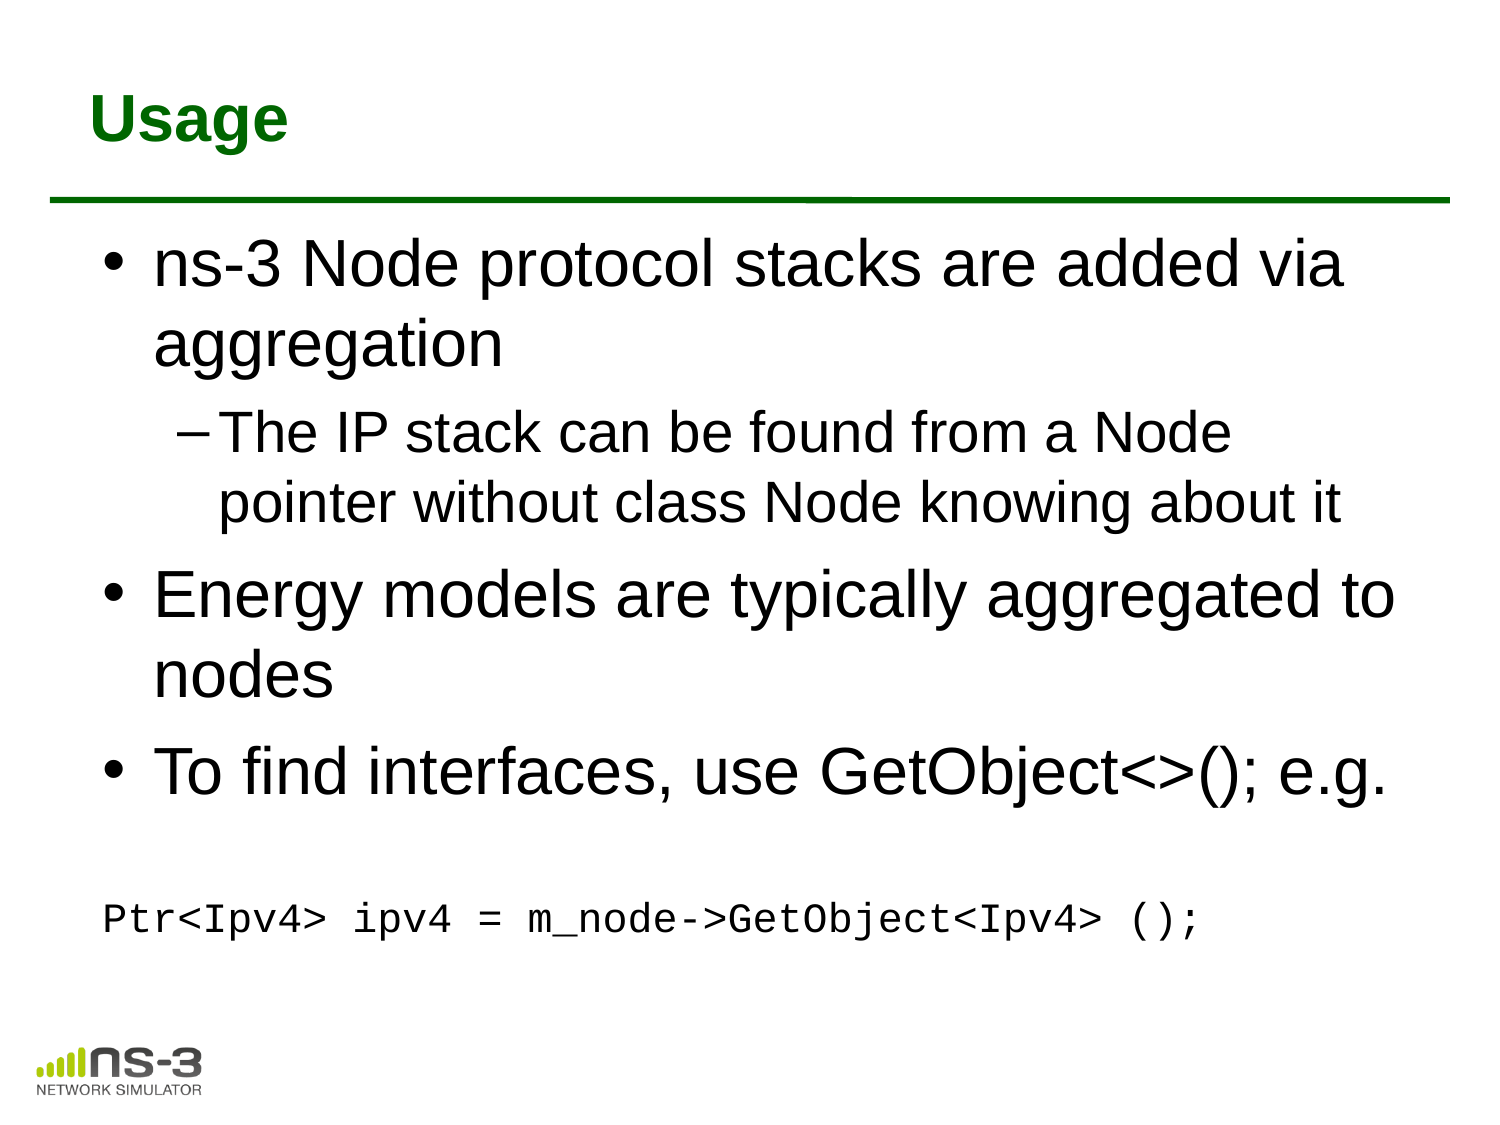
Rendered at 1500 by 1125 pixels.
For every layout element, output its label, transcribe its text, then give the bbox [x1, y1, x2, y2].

list ns-3 Node protocol stacks are added via aggregation The IP stack can be found from a Node pointer without class Node knowing about it Energy models are typically aggregated to nodes To find interfaces, use GetObject<>(); e.g. Ptr<Ipv4> ipv4 = m_node->GetObject<Ipv4> (); [87, 212, 1433, 1012]
picture [24, 1017, 213, 1125]
title Usage [74, 44, 1421, 186]
